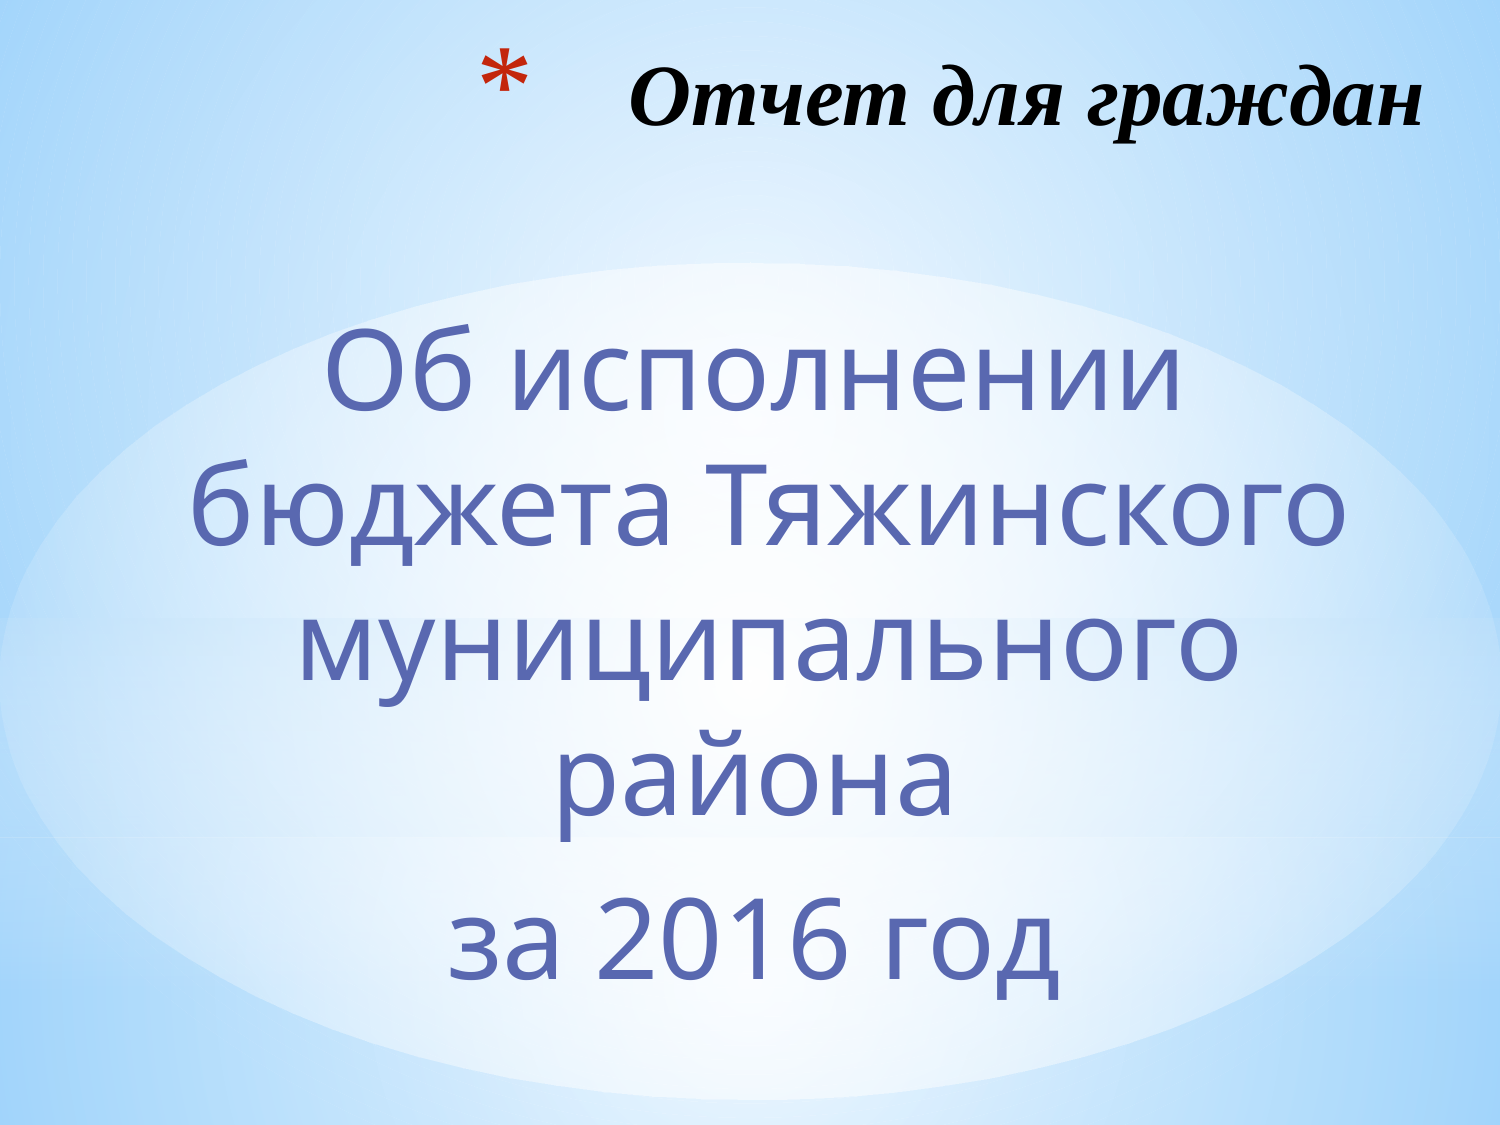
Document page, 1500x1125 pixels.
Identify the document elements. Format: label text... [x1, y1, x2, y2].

title Отчет для граждан [112, 30, 1463, 242]
list Об исполнении бюджета Тяжинского муниципального района за 2016 год [112, 290, 1390, 1035]
